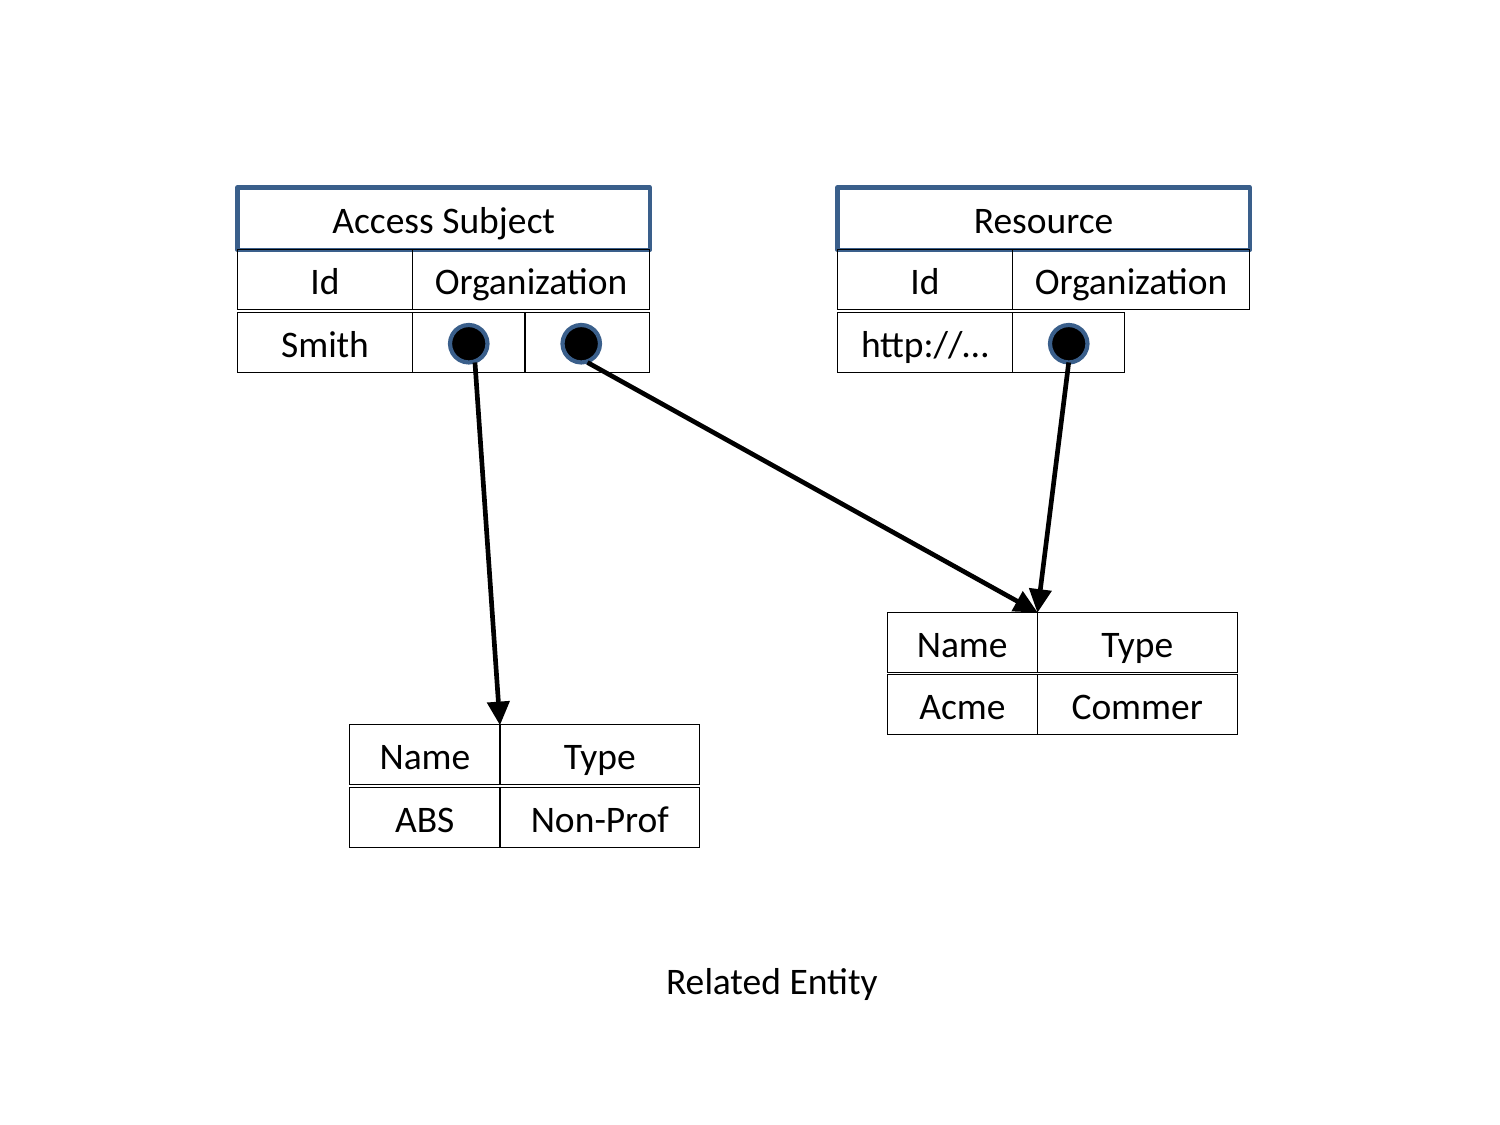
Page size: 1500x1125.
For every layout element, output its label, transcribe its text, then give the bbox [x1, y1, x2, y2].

text_box Name [887, 621, 1037, 673]
text_box Related Entity [651, 949, 893, 1010]
text_box Id [837, 249, 1012, 310]
text_box ABS [349, 787, 500, 848]
text_box [525, 312, 650, 373]
text_box Name [349, 724, 500, 785]
text_box Non-Prof [500, 787, 700, 848]
text_box Acme [887, 674, 1037, 735]
text_box Commer [1037, 674, 1238, 735]
text_box [1047, 322, 1090, 365]
text_box Organization [412, 249, 650, 310]
text_box [412, 312, 525, 373]
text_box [1037, 362, 1069, 613]
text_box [474, 362, 501, 726]
text_box [560, 322, 603, 365]
text_box Smith [237, 312, 412, 373]
text_box http://… [837, 312, 1012, 360]
text_box Type [1037, 612, 1238, 673]
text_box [587, 362, 1035, 613]
text_box Resource [835, 185, 1252, 252]
text_box Id [237, 249, 412, 310]
text_box [1012, 312, 1125, 373]
text_box [447, 322, 490, 365]
text_box Type [500, 724, 700, 785]
text_box Access Subject [235, 185, 652, 252]
text_box Organization [1012, 249, 1250, 310]
